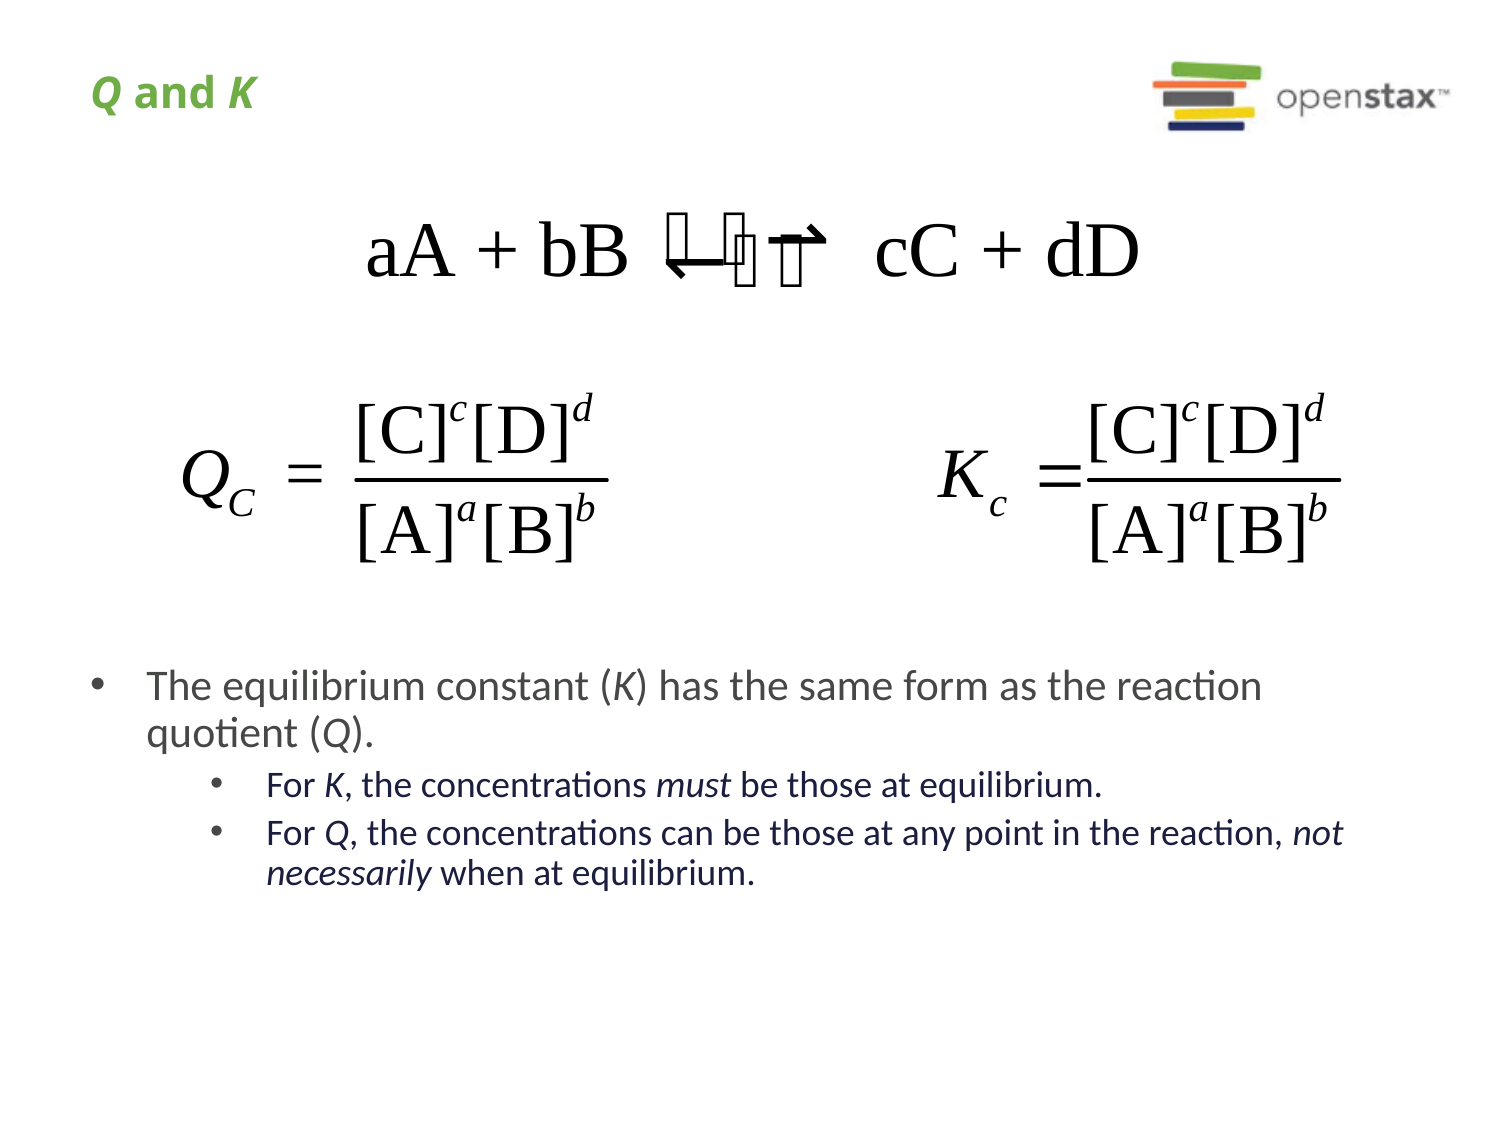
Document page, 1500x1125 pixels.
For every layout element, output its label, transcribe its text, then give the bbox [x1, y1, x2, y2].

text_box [354, 184, 1156, 303]
picture [1151, 59, 1452, 134]
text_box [171, 373, 1353, 581]
list The equilibrium constant (K) has the same form as the reaction quotient (Q). For K, the concentrations must be those at equilibrium. For Q, the concentrations can be those at any point in the reaction, not necessarily when at equilibrium. [75, 209, 1398, 986]
title Q and K [75, 59, 1397, 130]
